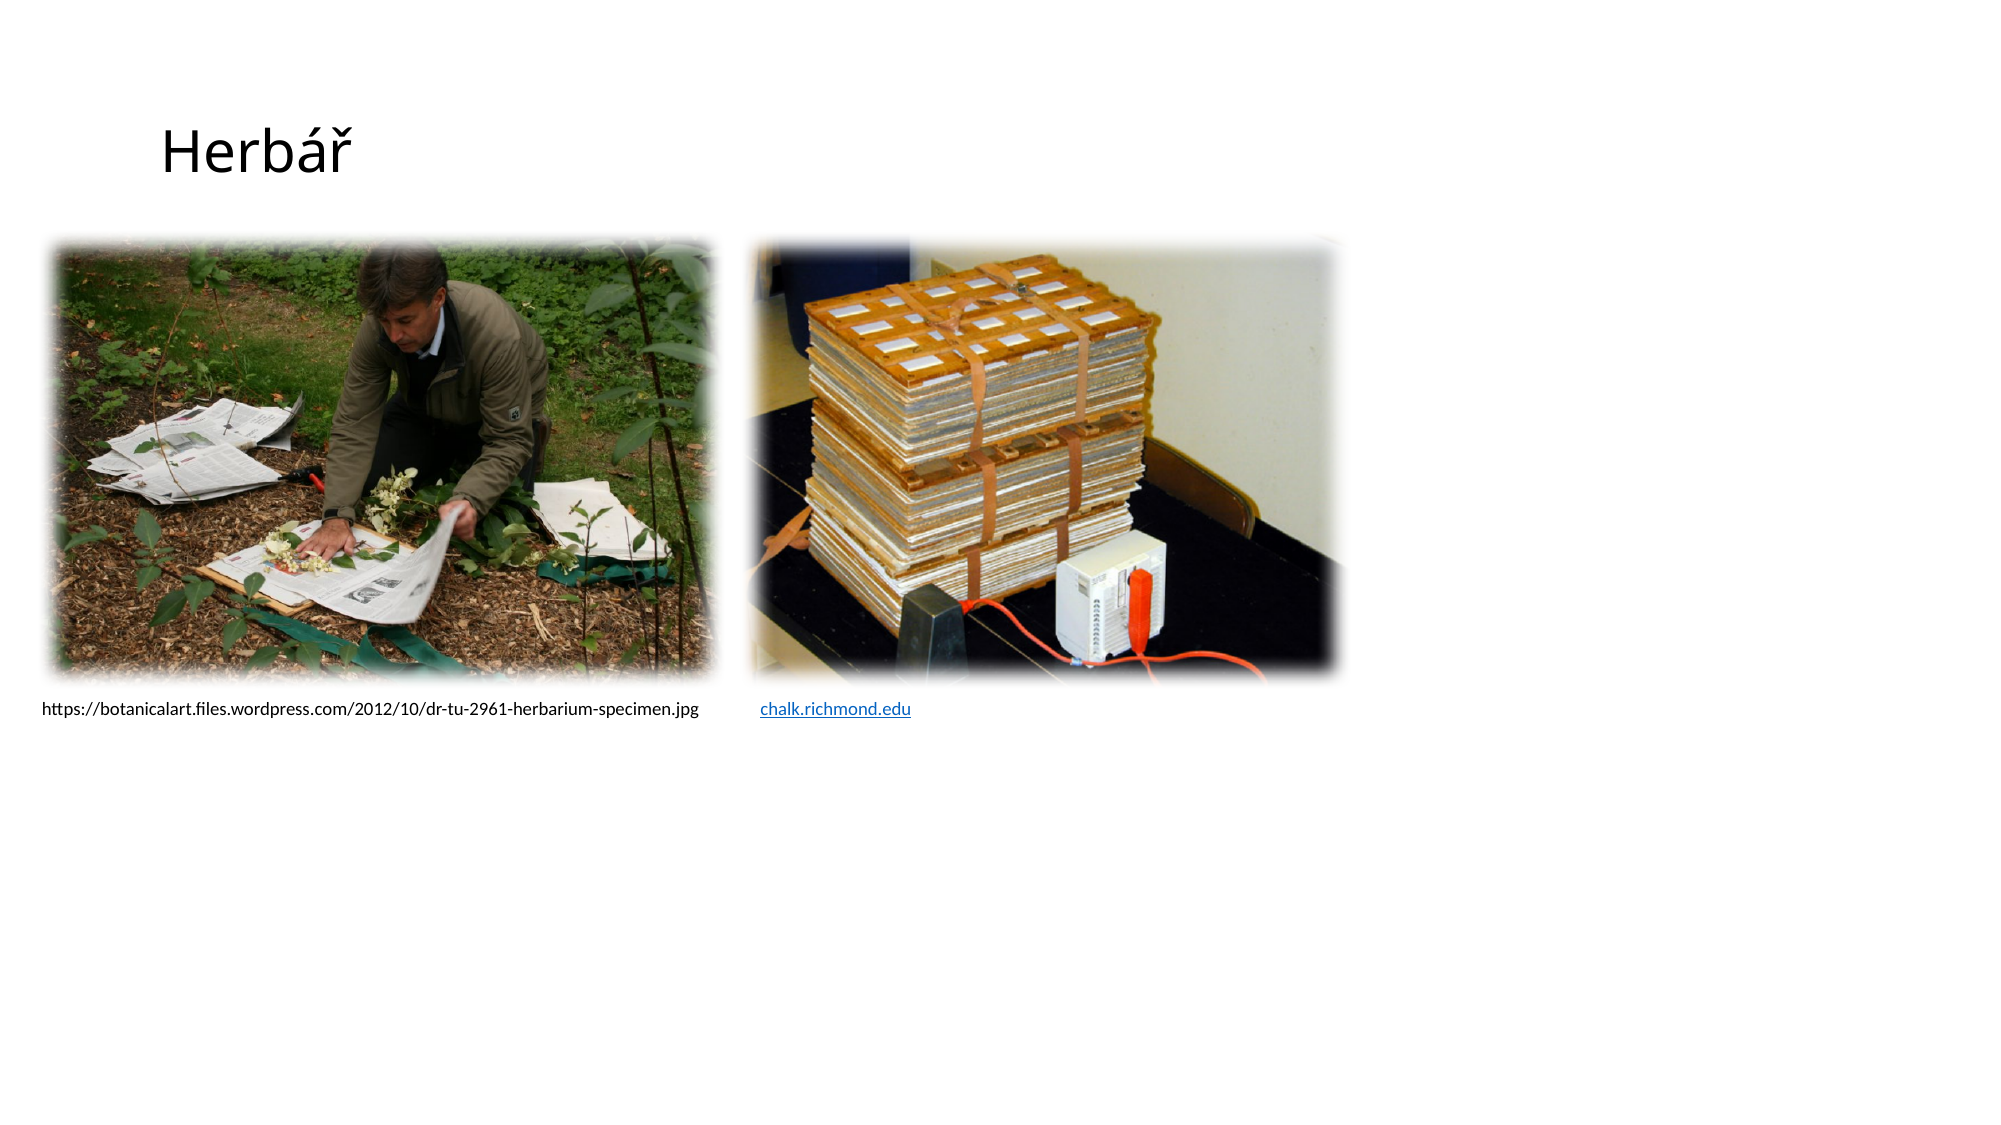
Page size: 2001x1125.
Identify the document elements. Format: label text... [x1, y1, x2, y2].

text_box chalk.richmond.edu [745, 690, 1243, 727]
text_box Herbář [145, 106, 393, 191]
text_box https://botanicalart.files.wordpress.com/2012/10/dr-tu-2961-herbarium-specimen.jpg [27, 689, 736, 727]
picture [37, 229, 726, 690]
picture [739, 230, 1352, 690]
